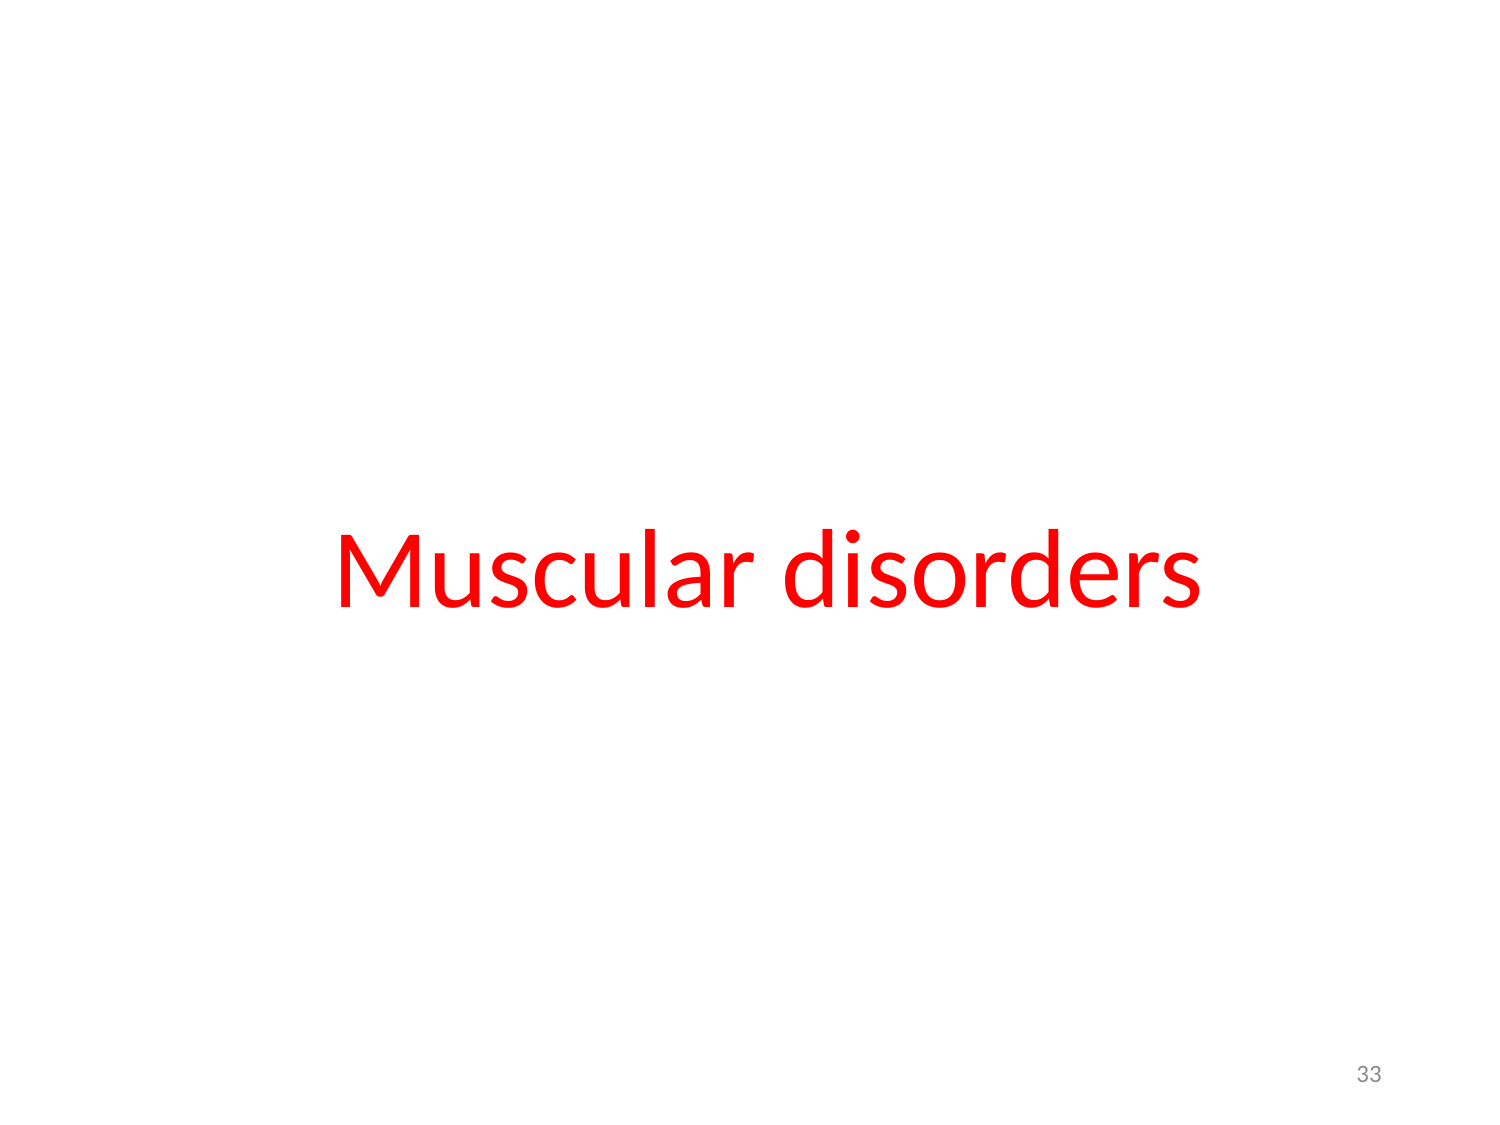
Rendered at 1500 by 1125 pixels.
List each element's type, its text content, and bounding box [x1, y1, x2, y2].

text_box Muscular disorders [317, 487, 1220, 638]
slide_number 33 [1059, 1042, 1397, 1103]
